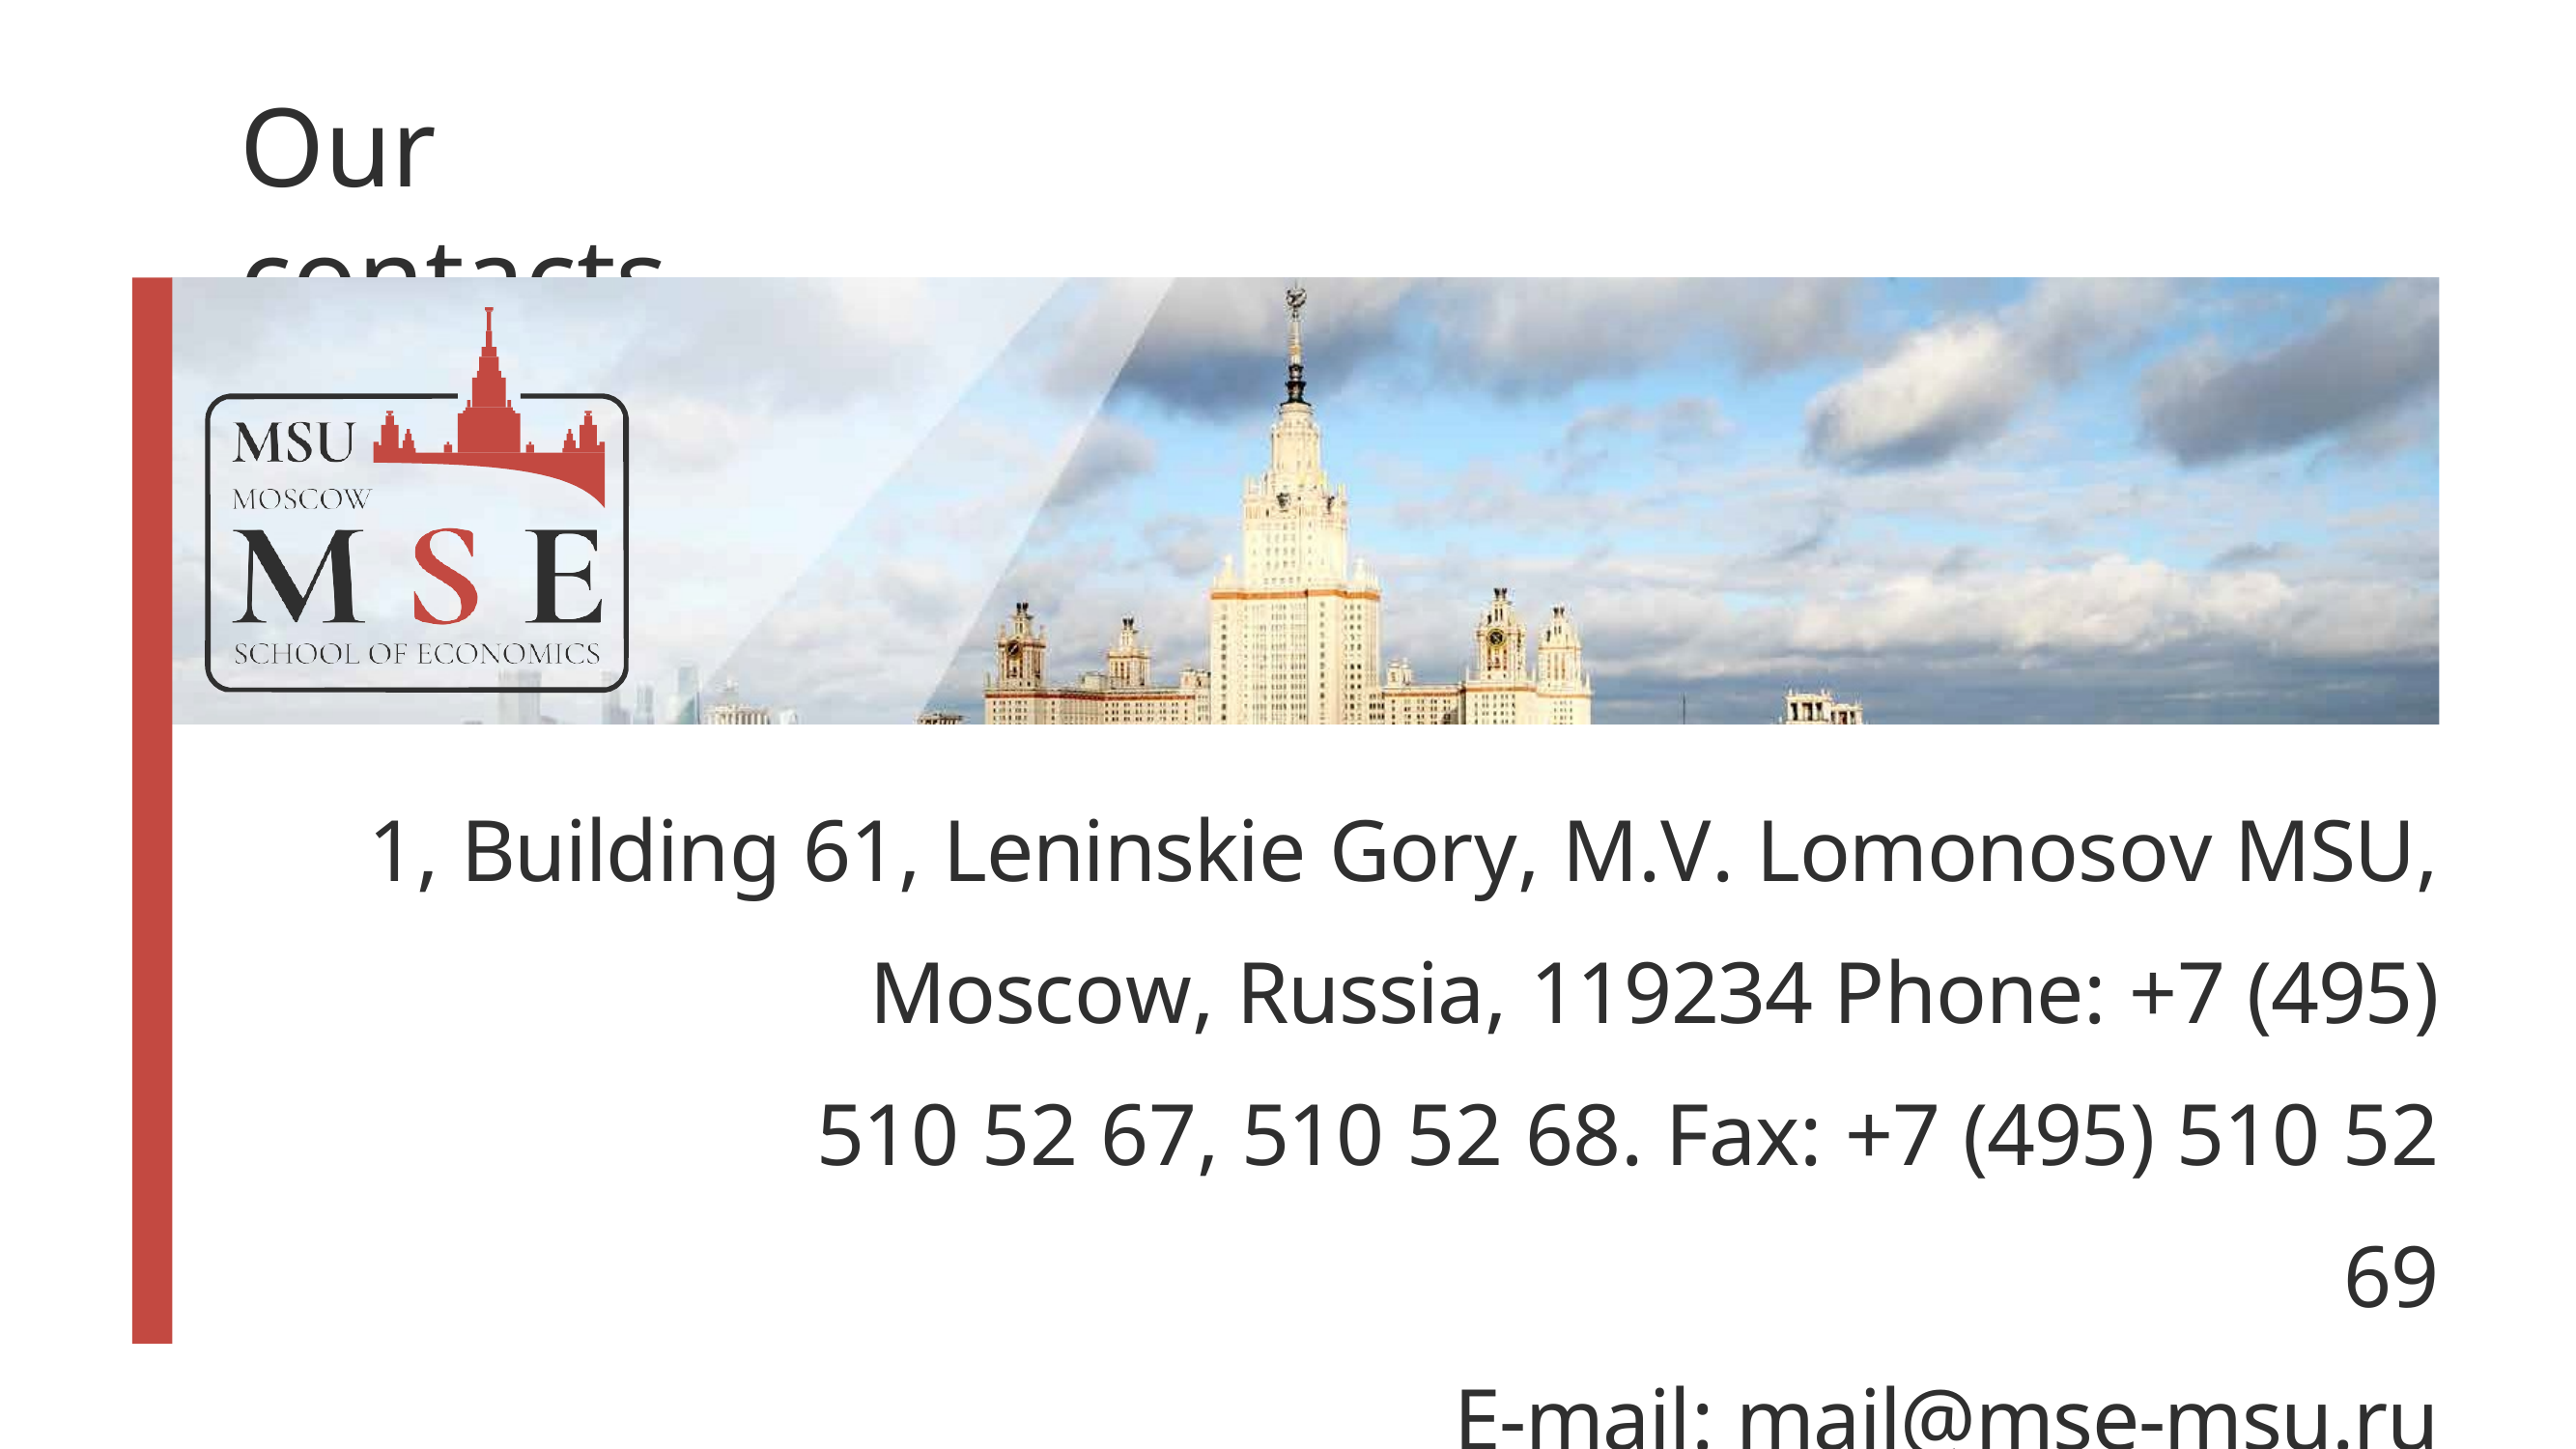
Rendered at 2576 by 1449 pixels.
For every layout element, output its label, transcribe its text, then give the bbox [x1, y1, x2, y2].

text_box [173, 277, 2440, 724]
text_box [131, 277, 173, 1344]
text_box [212, 402, 622, 684]
text_box 1, Building 61, Leninskie Gory, M.V. Lomonosov MSU, Moscow, Russia, 119234 Phone: +7 (495) 510 52 67, 510 52 68. Fax: +7 (495) 510 52 69 E-mail: mail@mse-msu.ru www.mse.msu.ru [260, 756, 2441, 1449]
text_box [205, 393, 630, 694]
text_box [467, 307, 506, 402]
text_box Our contacts [238, 78, 760, 277]
